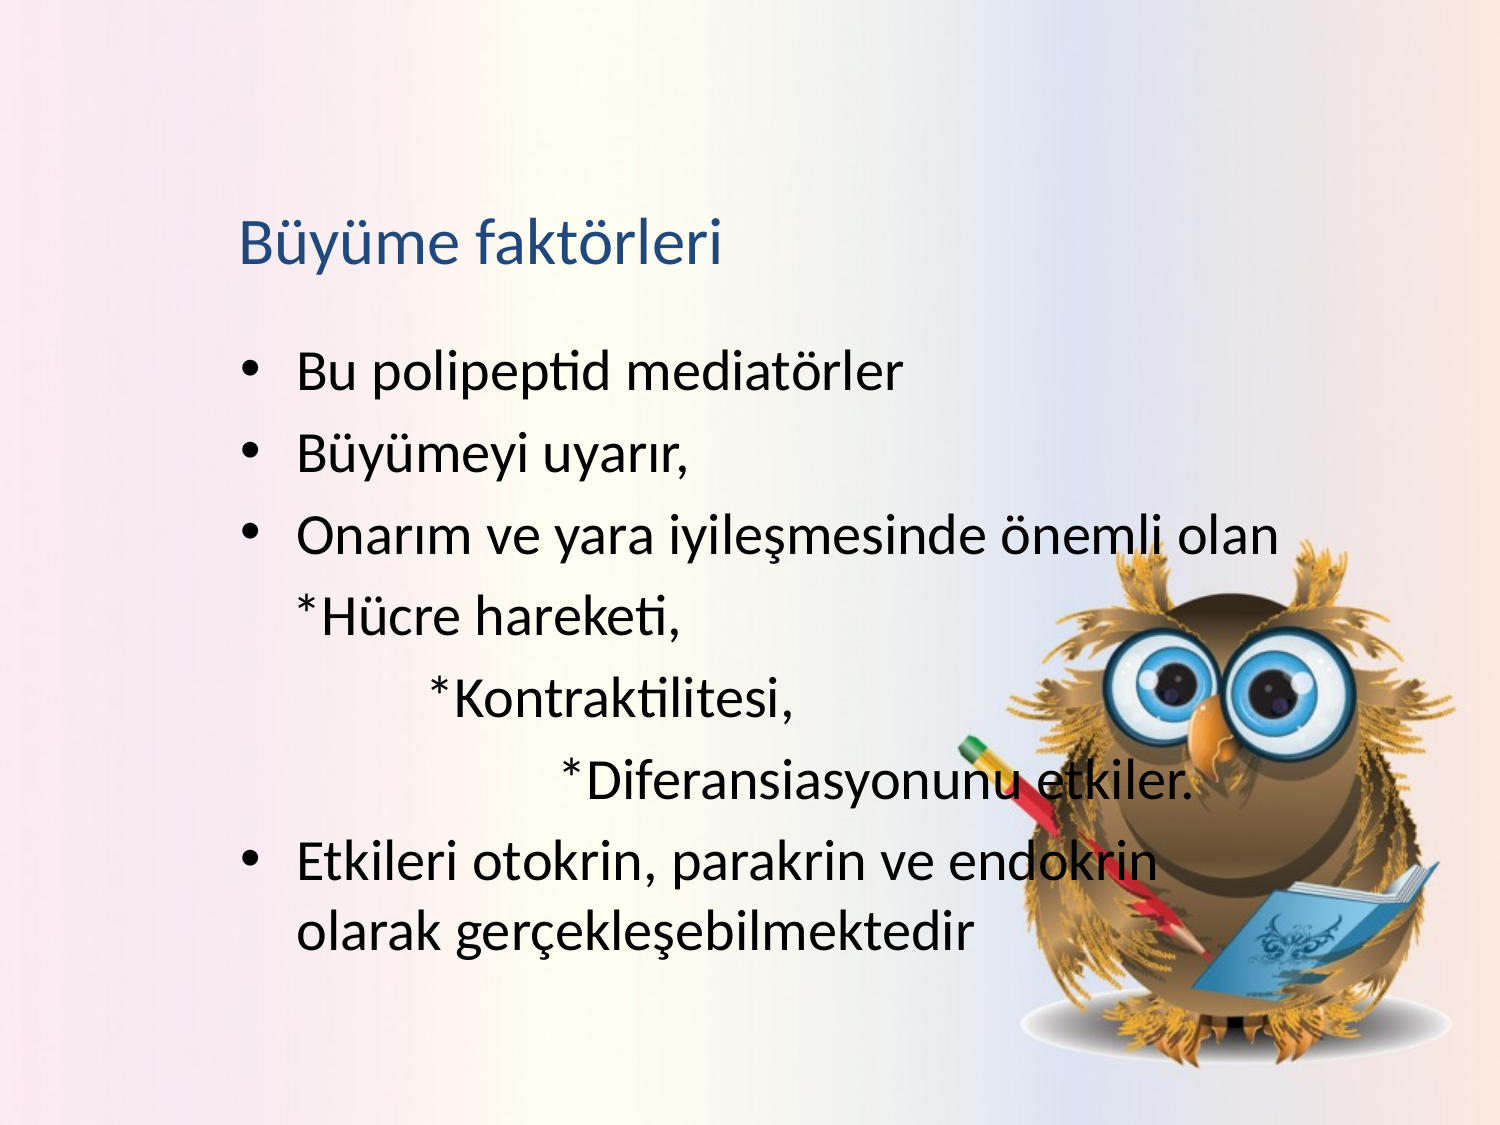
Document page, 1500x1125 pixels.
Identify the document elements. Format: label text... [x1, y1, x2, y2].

title Büyüme faktörleri [112, 187, 851, 288]
list Bu polipeptid mediatörler Büyümeyi uyarır, Onarım ve yara iyileşmesinde önemli olan *Hücre hareketi, *Kontraktilitesi, *Diferansiasyonunu etkiler. Etkileri otokrin, parakrin ve endokrin olarak gerçekleşebilmektedir [224, 324, 1301, 1059]
picture [0, 0, 1500, 1125]
